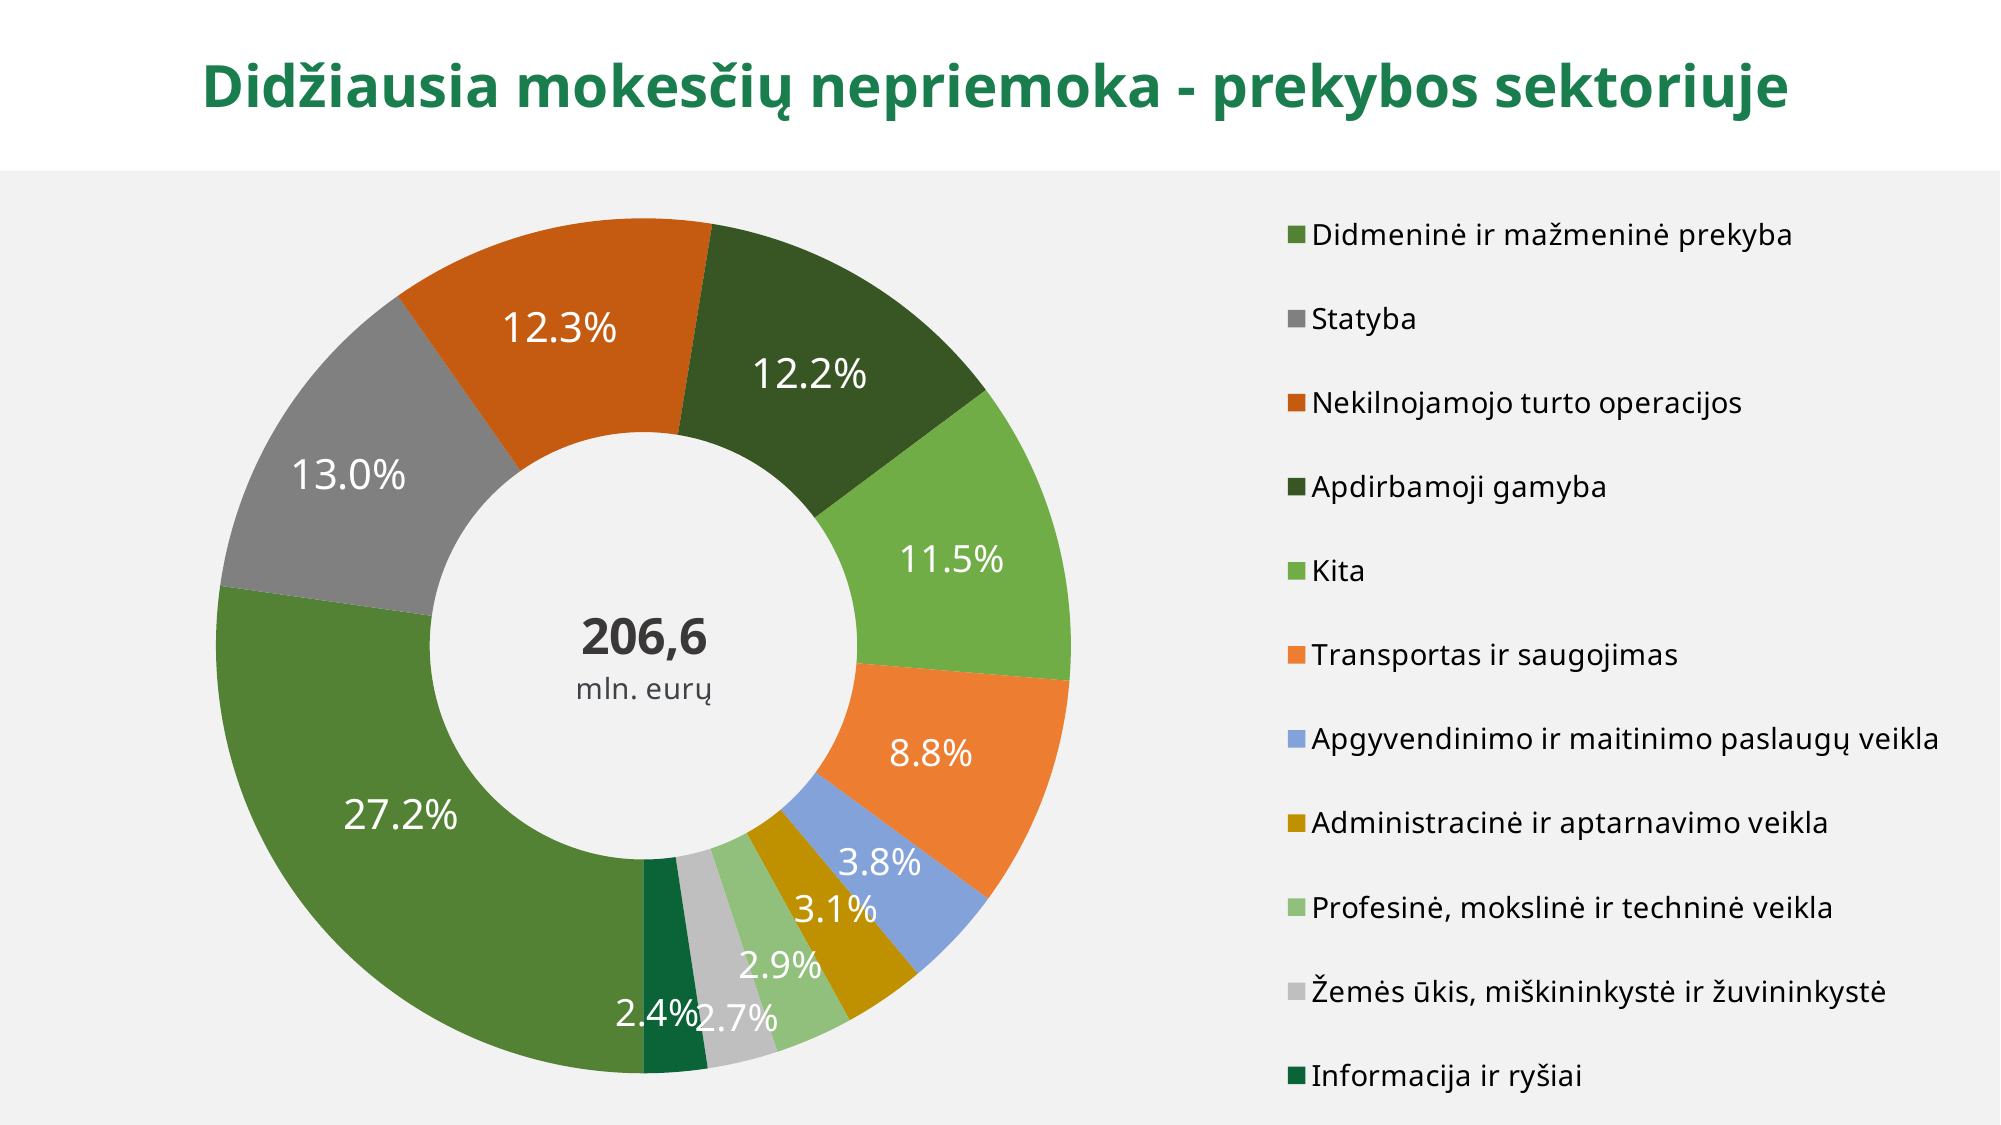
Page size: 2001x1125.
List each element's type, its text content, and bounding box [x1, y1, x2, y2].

chart [0, 170, 2000, 1125]
text_box Didžiausia mokesčių nepriemoka - prekybos sektoriuje [11, 41, 1980, 127]
